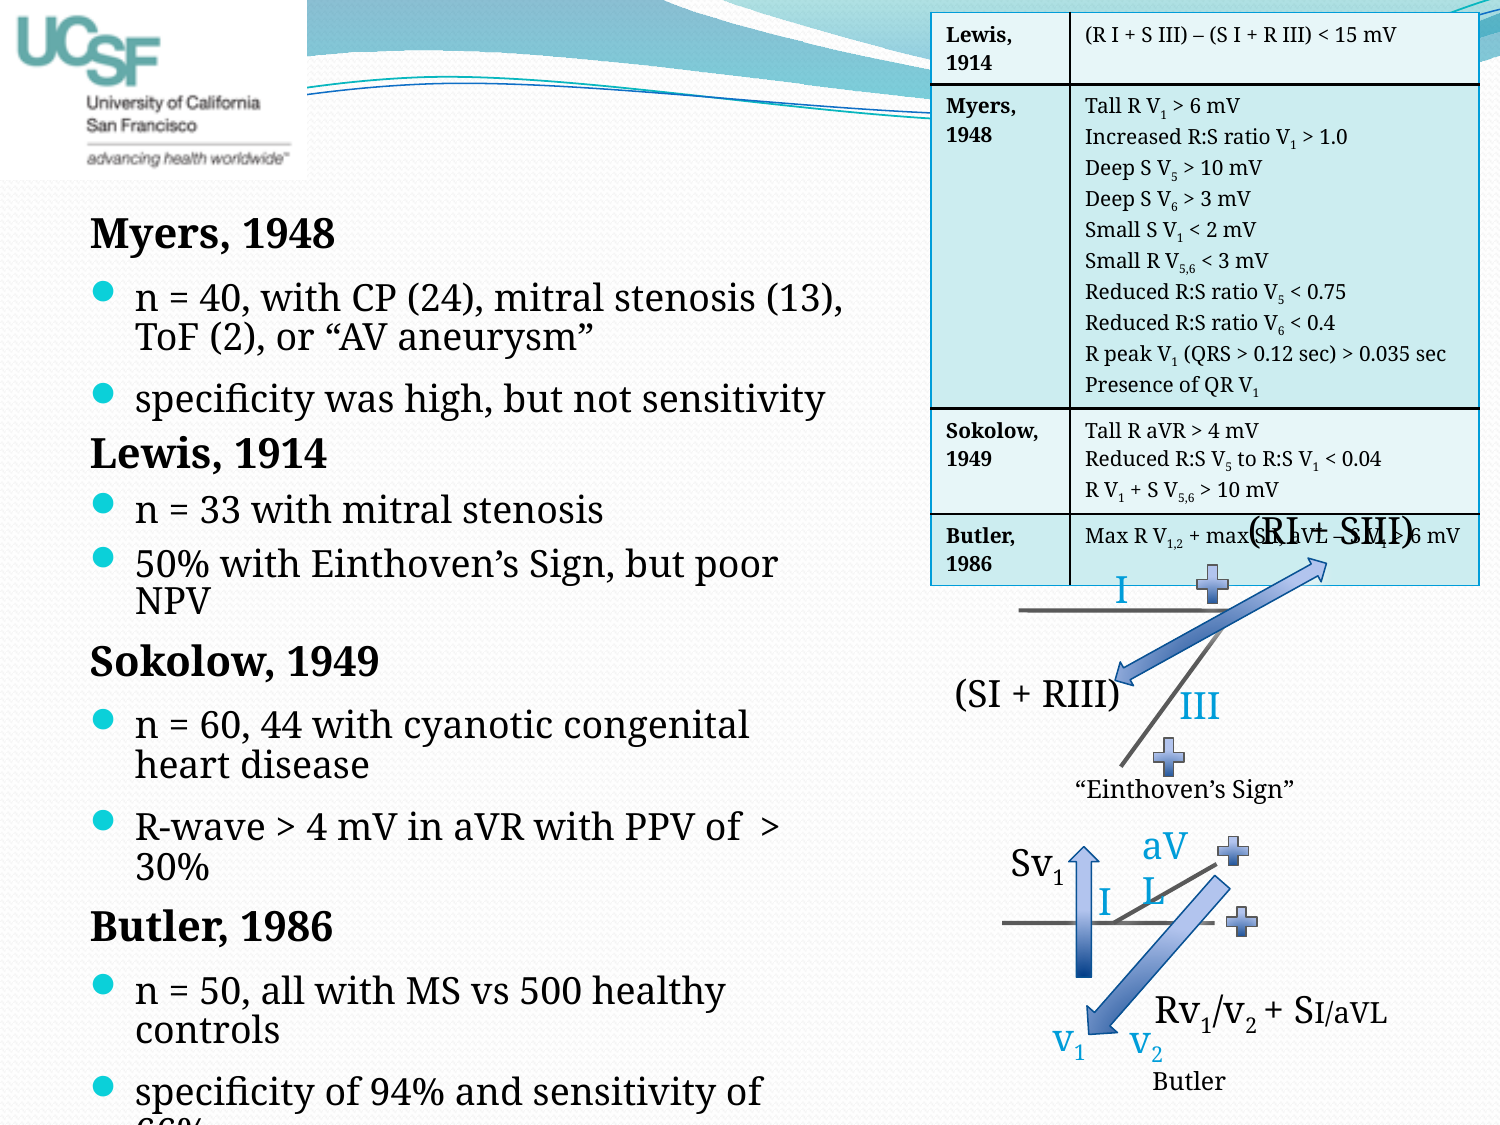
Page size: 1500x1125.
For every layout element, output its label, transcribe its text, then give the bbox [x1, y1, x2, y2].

text_box (RI + SIII) [1233, 499, 1436, 560]
text_box aVL [1127, 814, 1225, 920]
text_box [1099, 633, 1255, 747]
text_box I [1097, 924, 1108, 931]
text_box [1075, 846, 1100, 922]
picture [0, 0, 307, 180]
text_box v1 [1037, 1006, 1116, 1073]
text_box [1196, 564, 1229, 604]
text_box Sv1 [995, 831, 1084, 898]
table_header Lewis, 1914 [932, 13, 1069, 83]
table_cell Max R V1,2 + max S I, aVL – S V1 > 6 mV [1322, 515, 1478, 585]
table_cell Max R V1,2 + max S I, aVL – S V1 > 6 mV [1071, 515, 1308, 585]
text_box Rv1/v2 + SI/aVL [1139, 979, 1425, 1045]
text_box [1225, 836, 1249, 866]
table_cell Myers, 1948 [932, 86, 1069, 407]
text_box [1113, 863, 1217, 924]
text_box [1075, 924, 1093, 978]
text_box [1153, 757, 1185, 766]
list Myers, 1948 n = 40, with CP (24), mitral stenosis (13), ToF (2), or “AV aneurysm” specificity was high, but not sensitivity Lewis, 1914 n = 33 with mitral stenosis 50% with Einthoven’s Sign, but poor NPV Sokolow, 1949 n = 60, 44 with cyanotic congenital heart disease R-wave > 4 mV in aVR with PPV of > 30% Butler, 1986 n = 50, all with MS vs 500 healthy controls specificity of 94% and sensitivity of 66% [75, 209, 861, 1015]
text_box [1099, 935, 1191, 1008]
table_cell Sokolow, 1949 [932, 410, 1069, 513]
table_cell Tall R V1 > 6 mV Increased R:S ratio V1 > 1.0 Deep S V5 > 10 mV Deep S V6 > 3 mV Small S V1 < 2 mV Small R V5,6 < 3 mV Reduced R:S ratio V5 < 0.75 Reduced R:S ratio V6 < 0.4 R peak V1 (QRS > 0.12 sec) > 0.035 sec Presence of QR V1 [1071, 86, 1478, 407]
text_box [1225, 883, 1231, 896]
table_header (R I + S III) – (S I + R III) < 15 mV [1071, 13, 1478, 83]
text_box I [1096, 870, 1110, 922]
text_box “Einthoven’s Sign” [1060, 766, 1321, 812]
text_box (SI + RIII) [939, 662, 1094, 723]
table_cell Butler, 1986 [932, 515, 1069, 585]
text_box [1226, 906, 1258, 937]
text_box [1184, 560, 1328, 633]
table_cell Tall R aVR > 4 mV Reduced R:S V5 to R:S V1 < 0.04 R V1 + S V5,6 > 10 mV [1071, 410, 1478, 513]
text_box Butler [1137, 1058, 1398, 1103]
text_box I [1100, 611, 1161, 618]
text_box III [1259, 674, 1263, 735]
text_box I [1100, 558, 1161, 610]
text_box v2 [1114, 1008, 1193, 1075]
